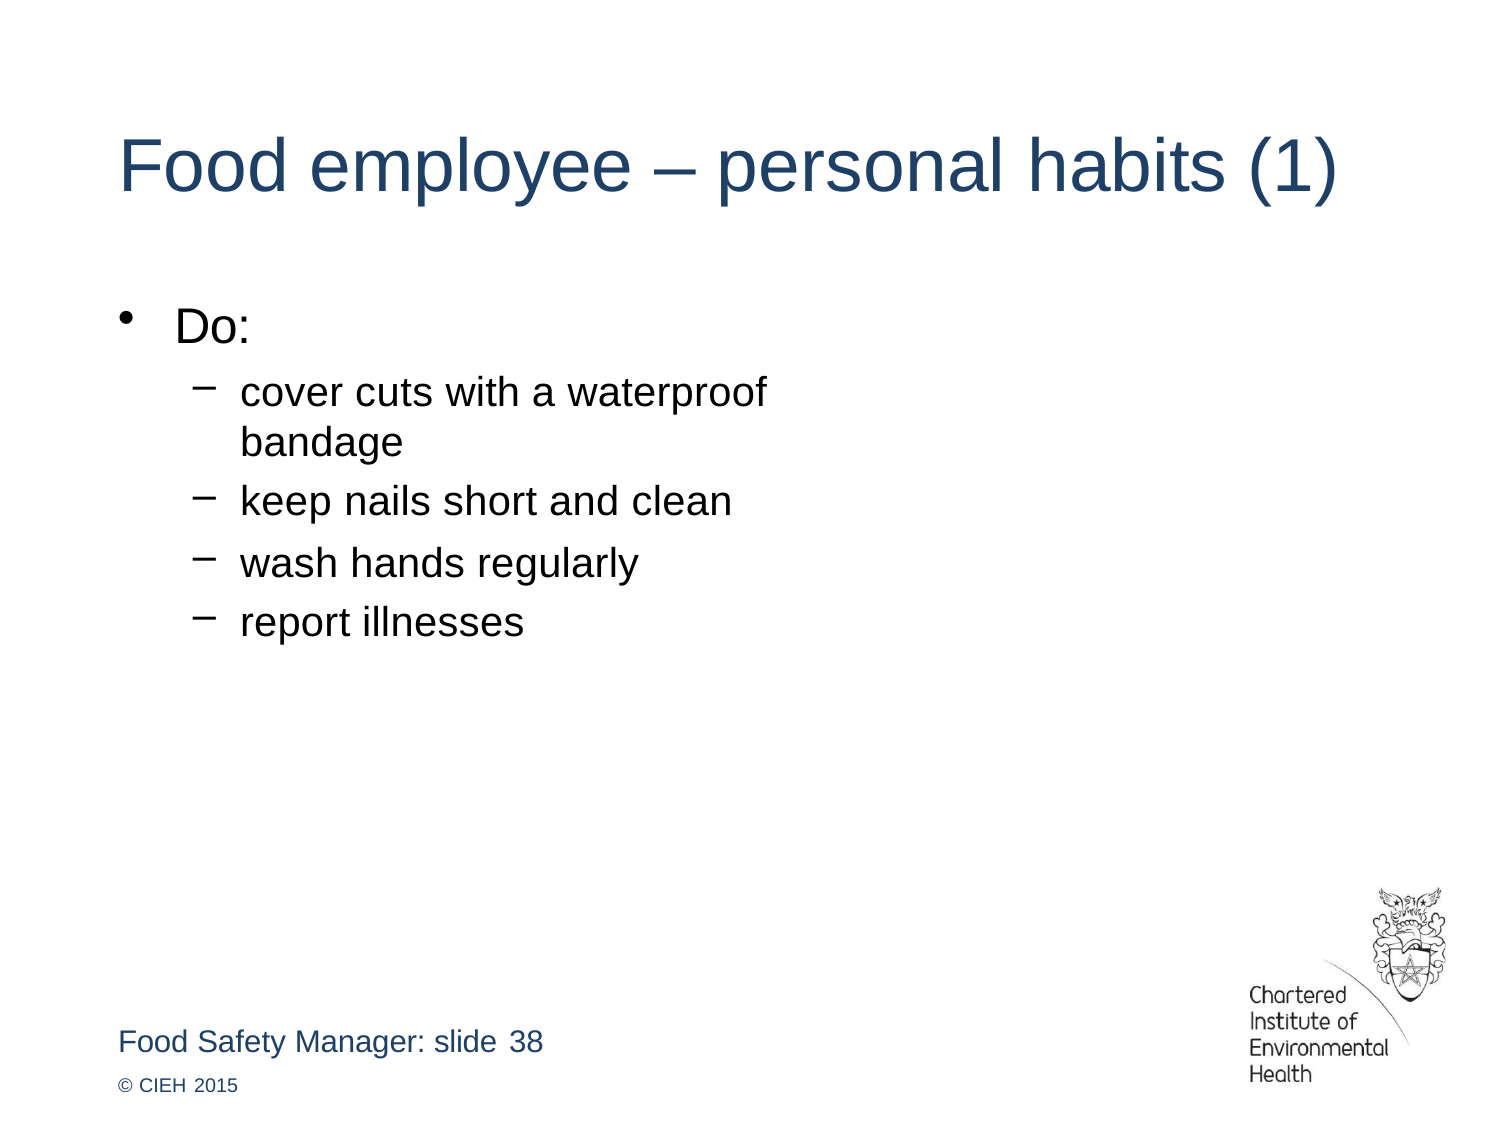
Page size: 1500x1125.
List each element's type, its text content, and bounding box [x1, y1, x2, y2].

picture [1250, 887, 1446, 1082]
slide_number Food Safety Manager: slide 38 © CIEH 2015 [116, 1022, 568, 1125]
text_box Do: cover cuts with a waterproof bandage keep nails short and clean wash hands regularly report illnesses [115, 279, 936, 645]
title Food employee – personal habits (1) [115, 114, 1343, 305]
